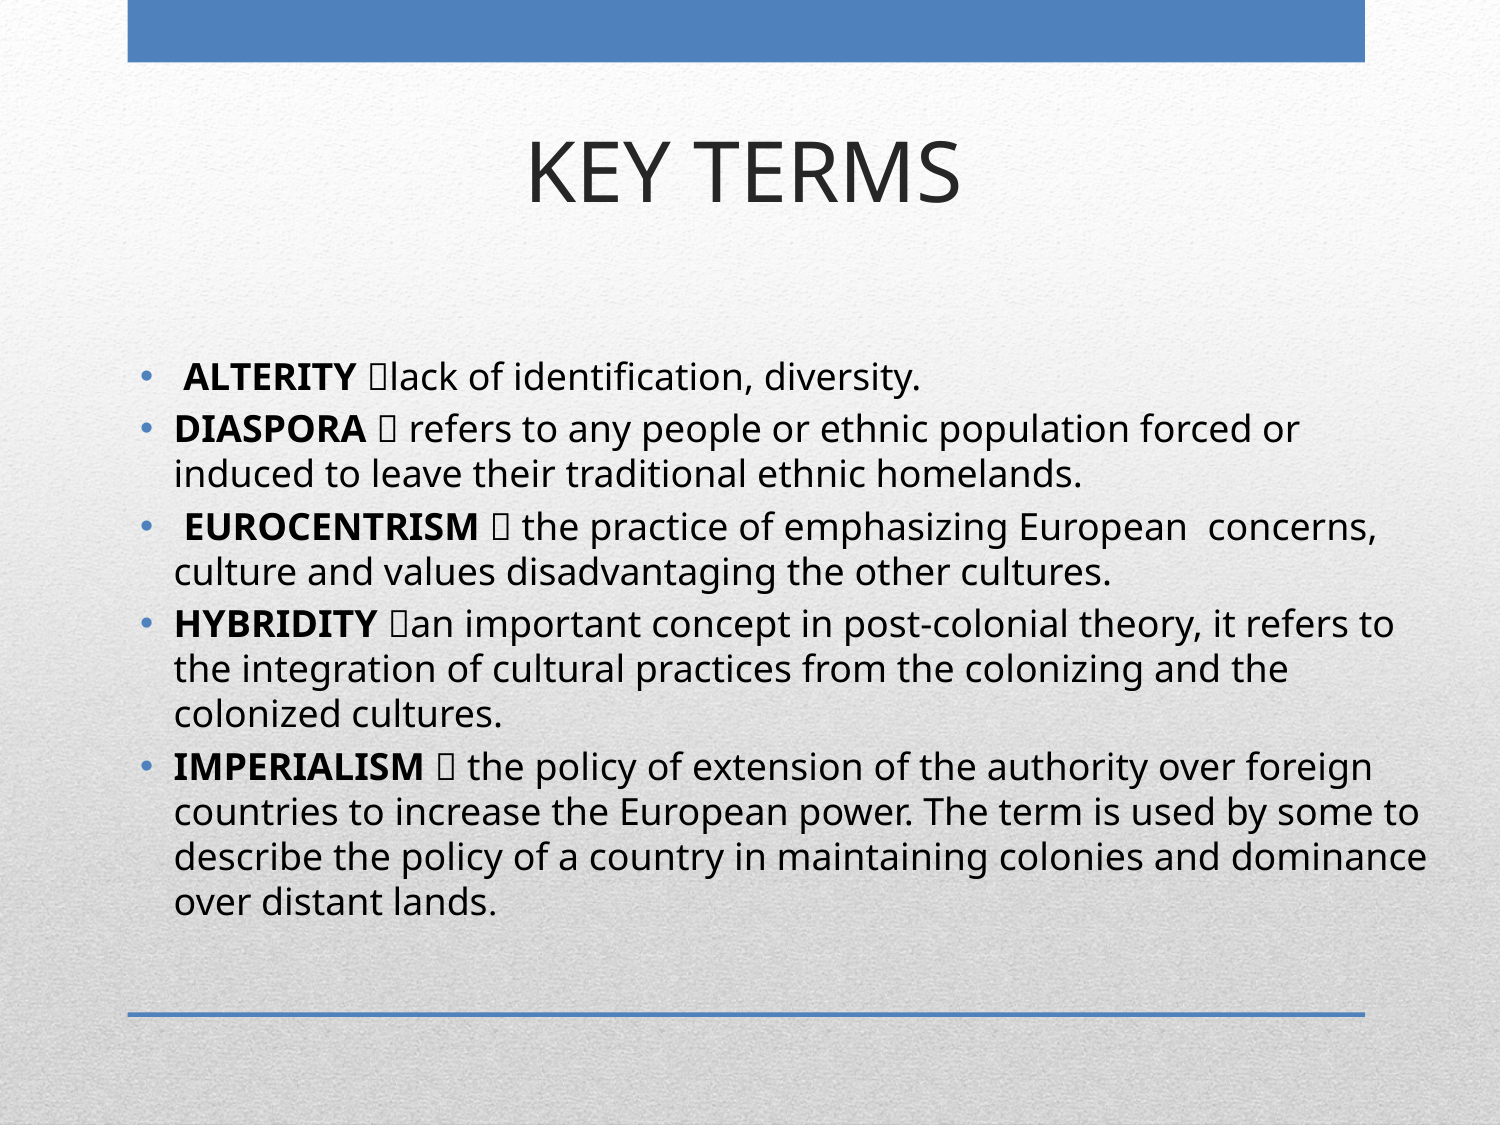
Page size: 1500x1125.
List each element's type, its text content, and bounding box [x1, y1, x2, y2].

list ALTERITY lack of identification, diversity. DIASPORA  refers to any people or ethnic population forced or induced to leave their traditional ethnic homelands. EUROCENTRISM  the practice of emphasizing European concerns, culture and values disadvantaging the other cultures. HYBRIDITY an important concept in post-colonial theory, it refers to the integration of cultural practices from the colonizing and the colonized cultures. IMPERIALISM  the policy of extension of the authority over foreign countries to increase the European power. The term is used by some to describe the policy of a country in maintaining colonies and dominance over distant lands. [125, 247, 1456, 1028]
title KEY TERMS [187, 69, 1300, 227]
